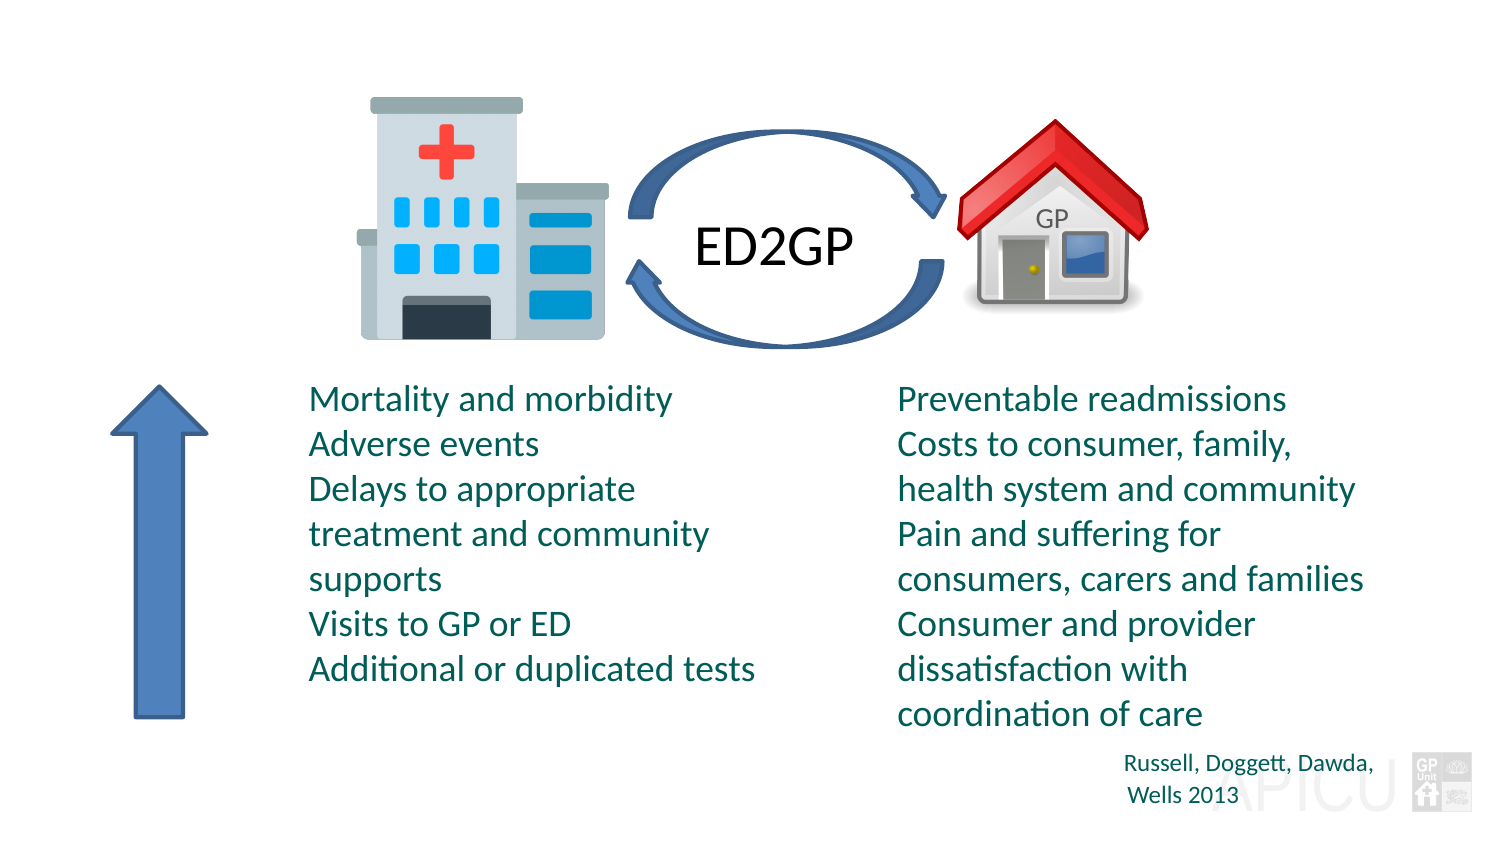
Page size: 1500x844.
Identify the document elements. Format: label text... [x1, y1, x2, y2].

text_box Mortality and morbidity Adverse events Delays to appropriate treatment and community supports Visits to GP or ED Additional or duplicated tests [293, 366, 796, 742]
picture [1412, 752, 1472, 812]
text_box [110, 384, 209, 720]
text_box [351, 87, 1149, 348]
text_box Preventable readmissions Costs to consumer, family, health system and community Pain and suffering for consumers, carers and families Consumer and provider dissatisfaction with coordination of care Russell, Doggett, Dawda, Wells 2013 [882, 366, 1405, 817]
